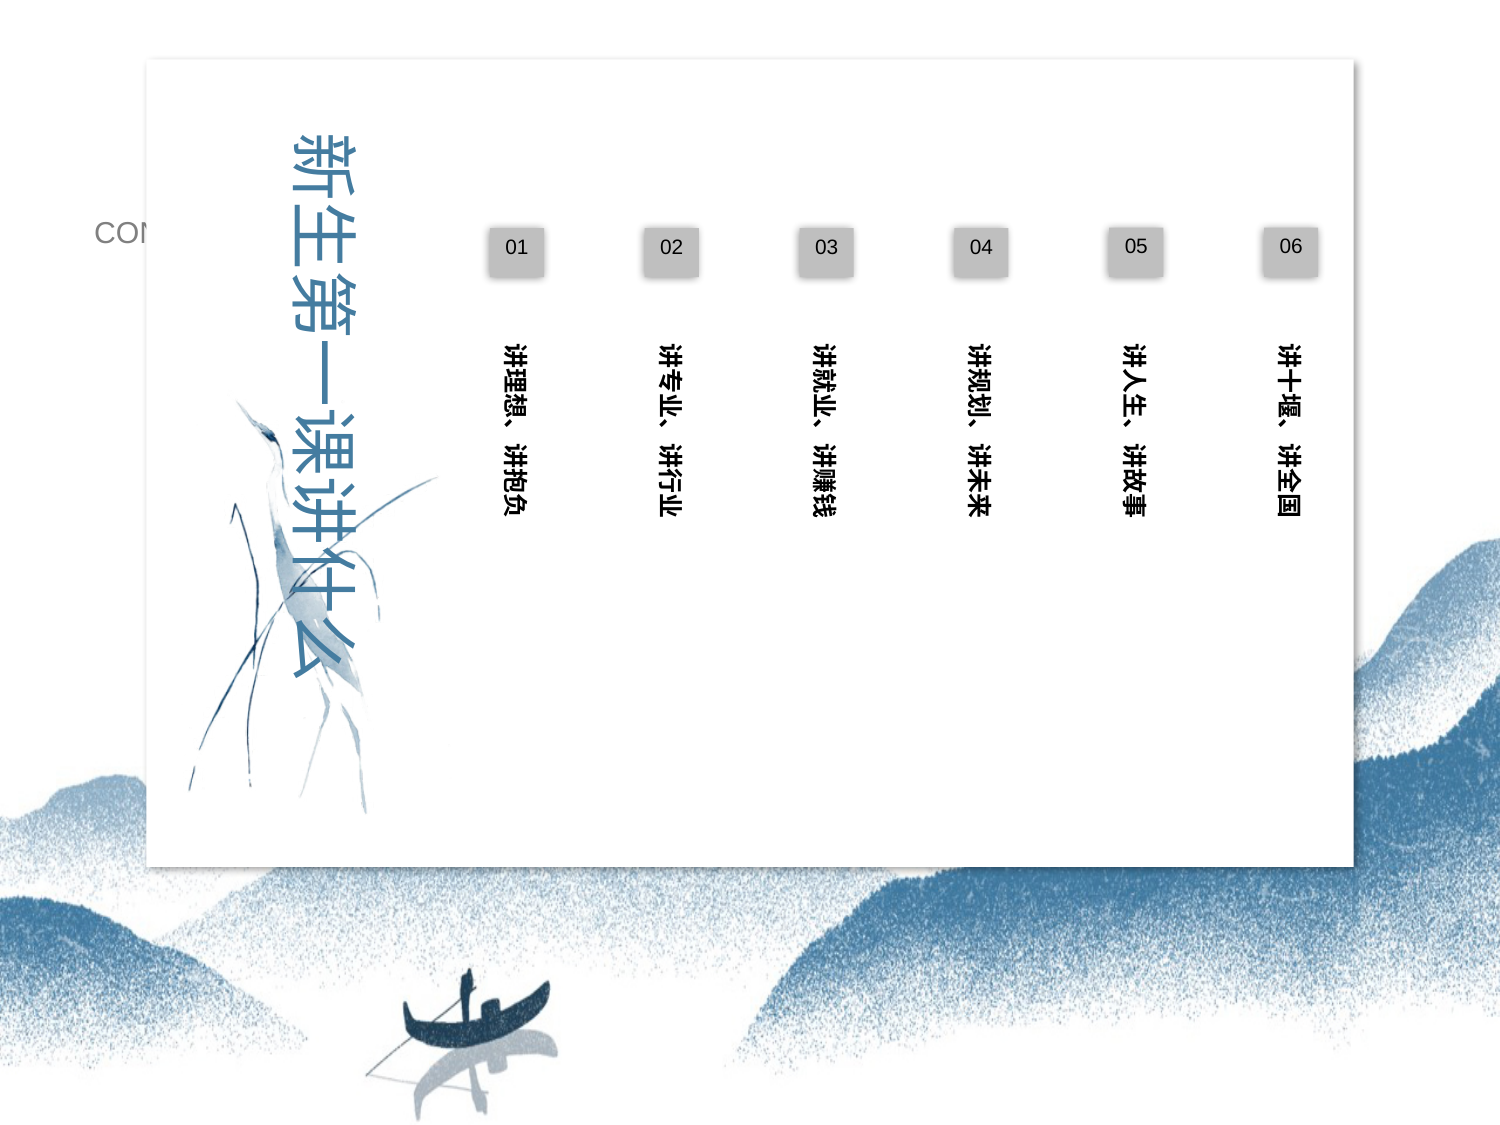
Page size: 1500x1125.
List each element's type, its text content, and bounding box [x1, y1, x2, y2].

text_box 03 [799, 228, 854, 278]
text_box 01 [489, 228, 545, 278]
text_box 新生第一课讲什么 [197, 117, 386, 389]
picture [0, 0, 1500, 1125]
text_box 讲专业、讲行业 [641, 290, 703, 572]
text_box 06 [1264, 227, 1319, 277]
text_box 05 [1109, 227, 1164, 277]
text_box [145, 58, 1355, 868]
text_box 讲十堰、讲全国 [1260, 290, 1322, 572]
text_box 讲规划、讲未来 [951, 290, 1012, 572]
text_box 讲理想、讲抱负 [486, 290, 548, 572]
text_box 04 [954, 228, 1009, 278]
text_box CONTENTS [79, 209, 144, 259]
text_box 讲人生、讲故事 [1106, 290, 1167, 572]
text_box 02 [644, 228, 699, 278]
text_box 讲就业、讲赚钱 [796, 290, 857, 572]
